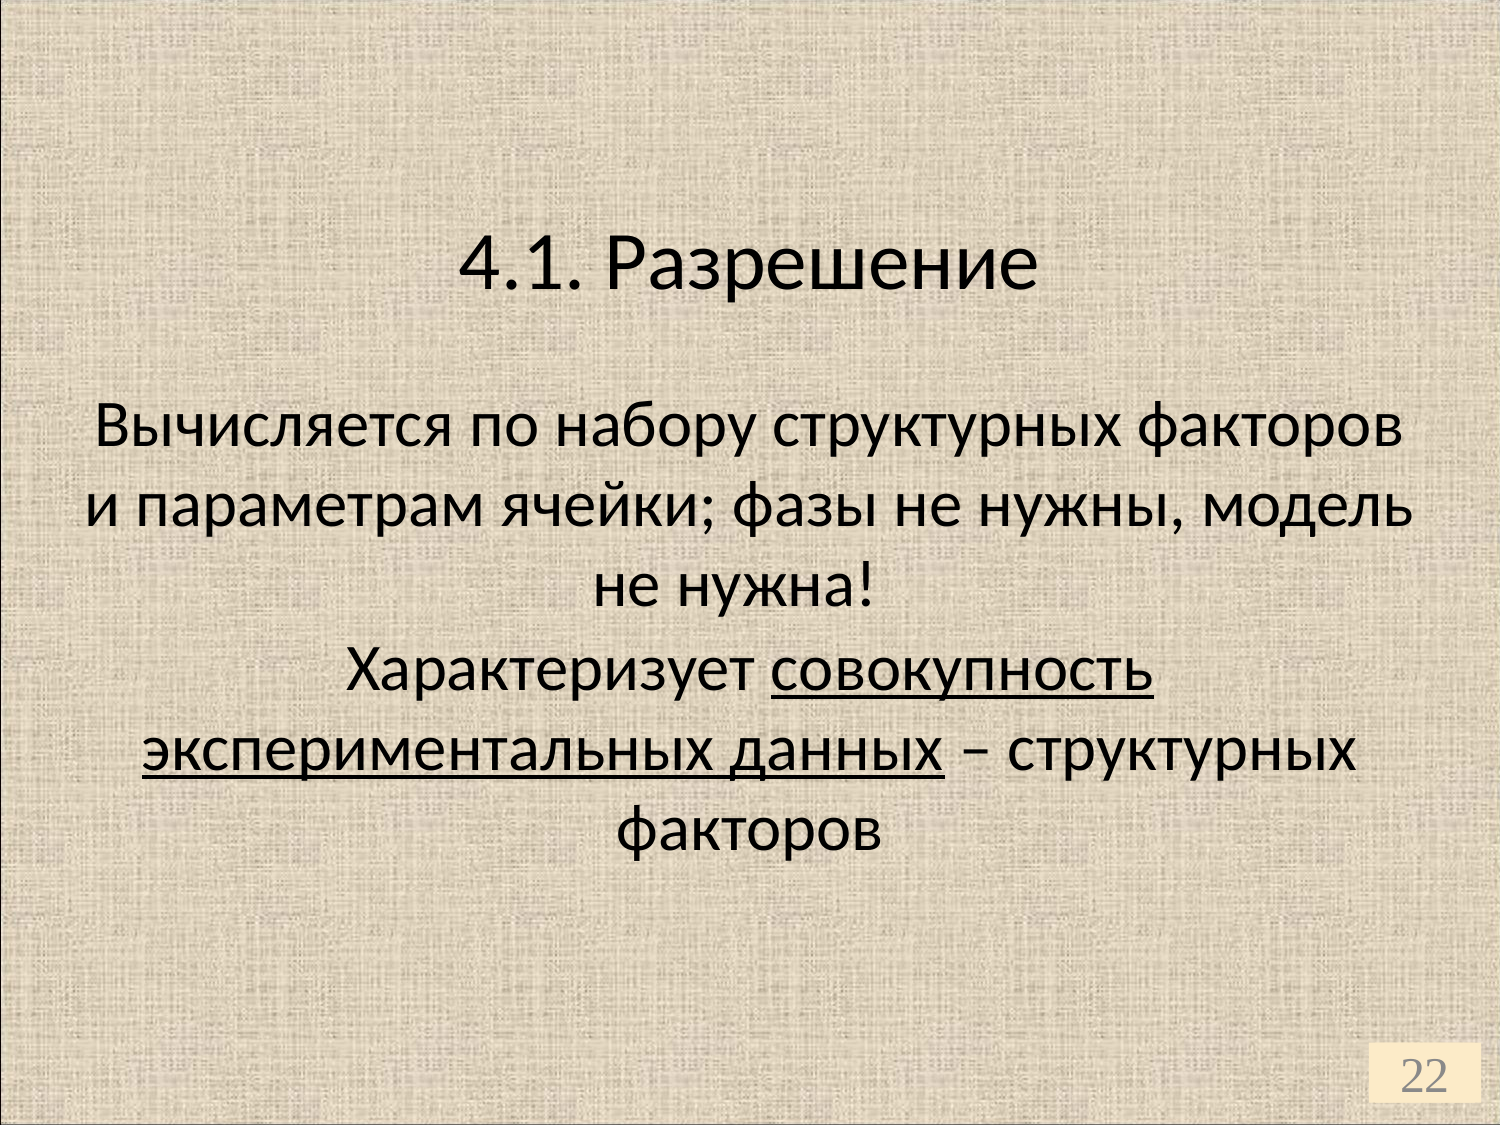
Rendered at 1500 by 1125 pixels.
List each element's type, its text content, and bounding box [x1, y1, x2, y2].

picture [0, 0, 1500, 1125]
text_box 4.1. Разрешение [74, 162, 1425, 350]
slide_number 22 [1368, 1042, 1482, 1103]
text_box Вычисляется по набору структурных факторов и параметрам ячейки; фазы не нужны, модель не нужна! [62, 375, 1438, 625]
title Характеризует совокупность экспериментальных данных – структурных факторов [37, 650, 1463, 838]
